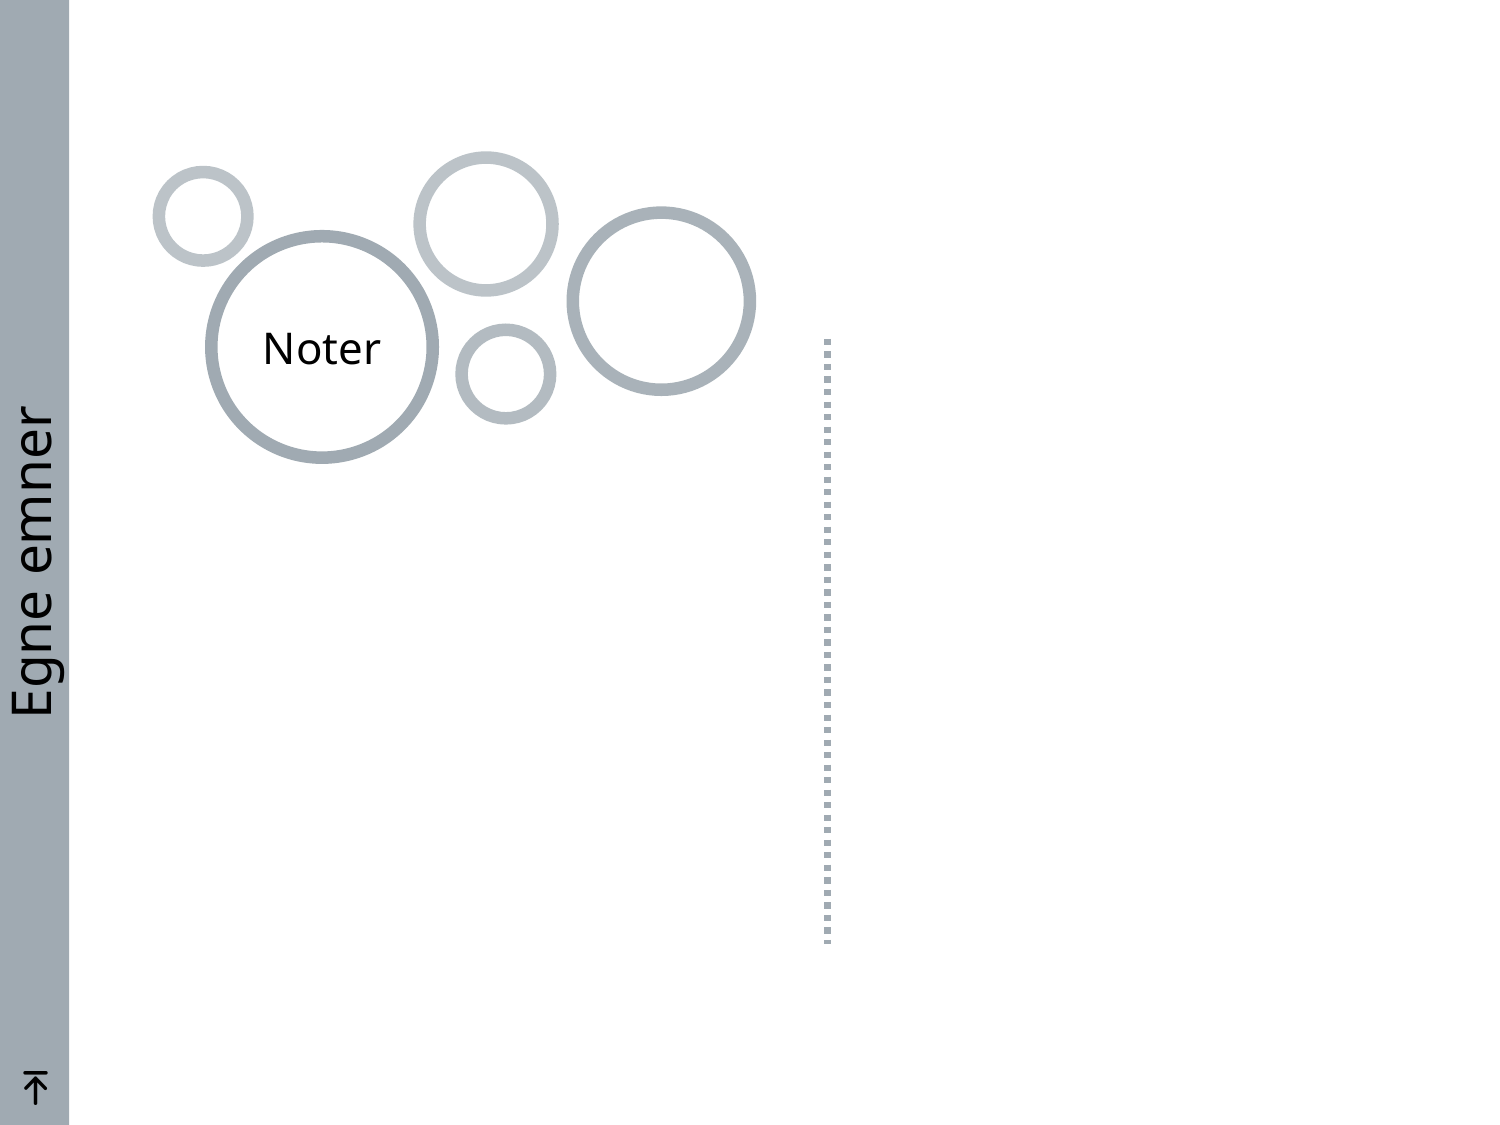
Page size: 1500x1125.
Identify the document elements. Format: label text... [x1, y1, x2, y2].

text_box [571, 211, 751, 391]
text_box [157, 170, 249, 262]
title Egne emner [0, 0, 70, 1125]
text_box [418, 156, 554, 292]
text_box [460, 328, 552, 420]
text_box Noter [210, 235, 434, 459]
picture [19, 1071, 52, 1105]
